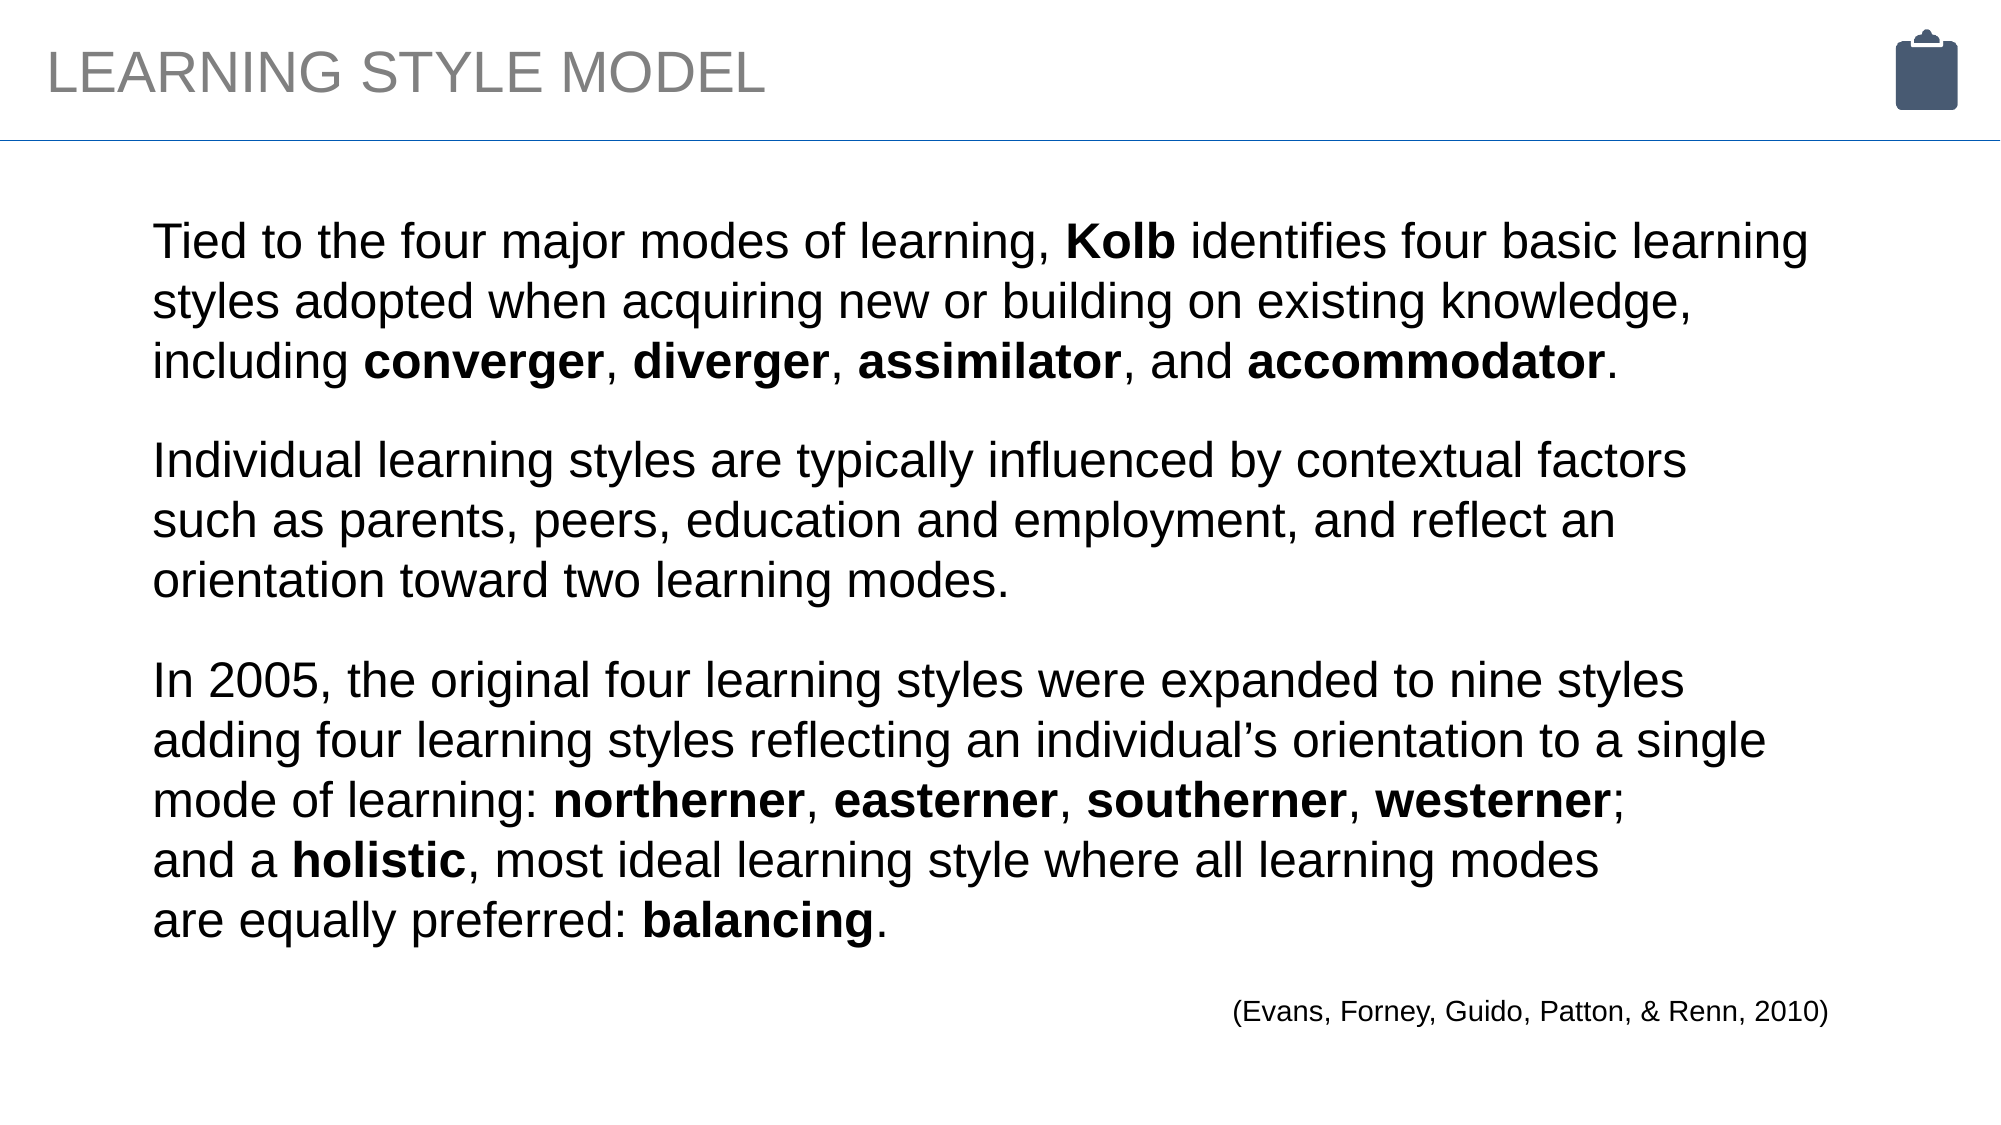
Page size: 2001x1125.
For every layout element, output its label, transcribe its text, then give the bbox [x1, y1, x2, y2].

list Tied to the four major modes of learning, Kolb identifies four basic learning styles adopted when acquiring new or building on existing knowledge, including converger, diverger, assimilator, and accommodator. Individual learning styles are typically influenced by contextual factors such as parents, peers, education and employment, and reflect an orientation toward two learning modes. In 2005, the original four learning styles were expanded to nine styles adding four learning styles reflecting an individual’s orientation to a single mode of learning: northerner, easterner, southerner, westerner; and a holistic, most ideal learning style where all learning modes are equally preferred: balancing. [137, 200, 1863, 984]
title LEARNING STYLE MODEL [31, 43, 1858, 105]
text_box (Evans, Forney, Guido, Patton, & Renn, 2010) [1142, 984, 1846, 1041]
picture [1858, 1, 1995, 138]
